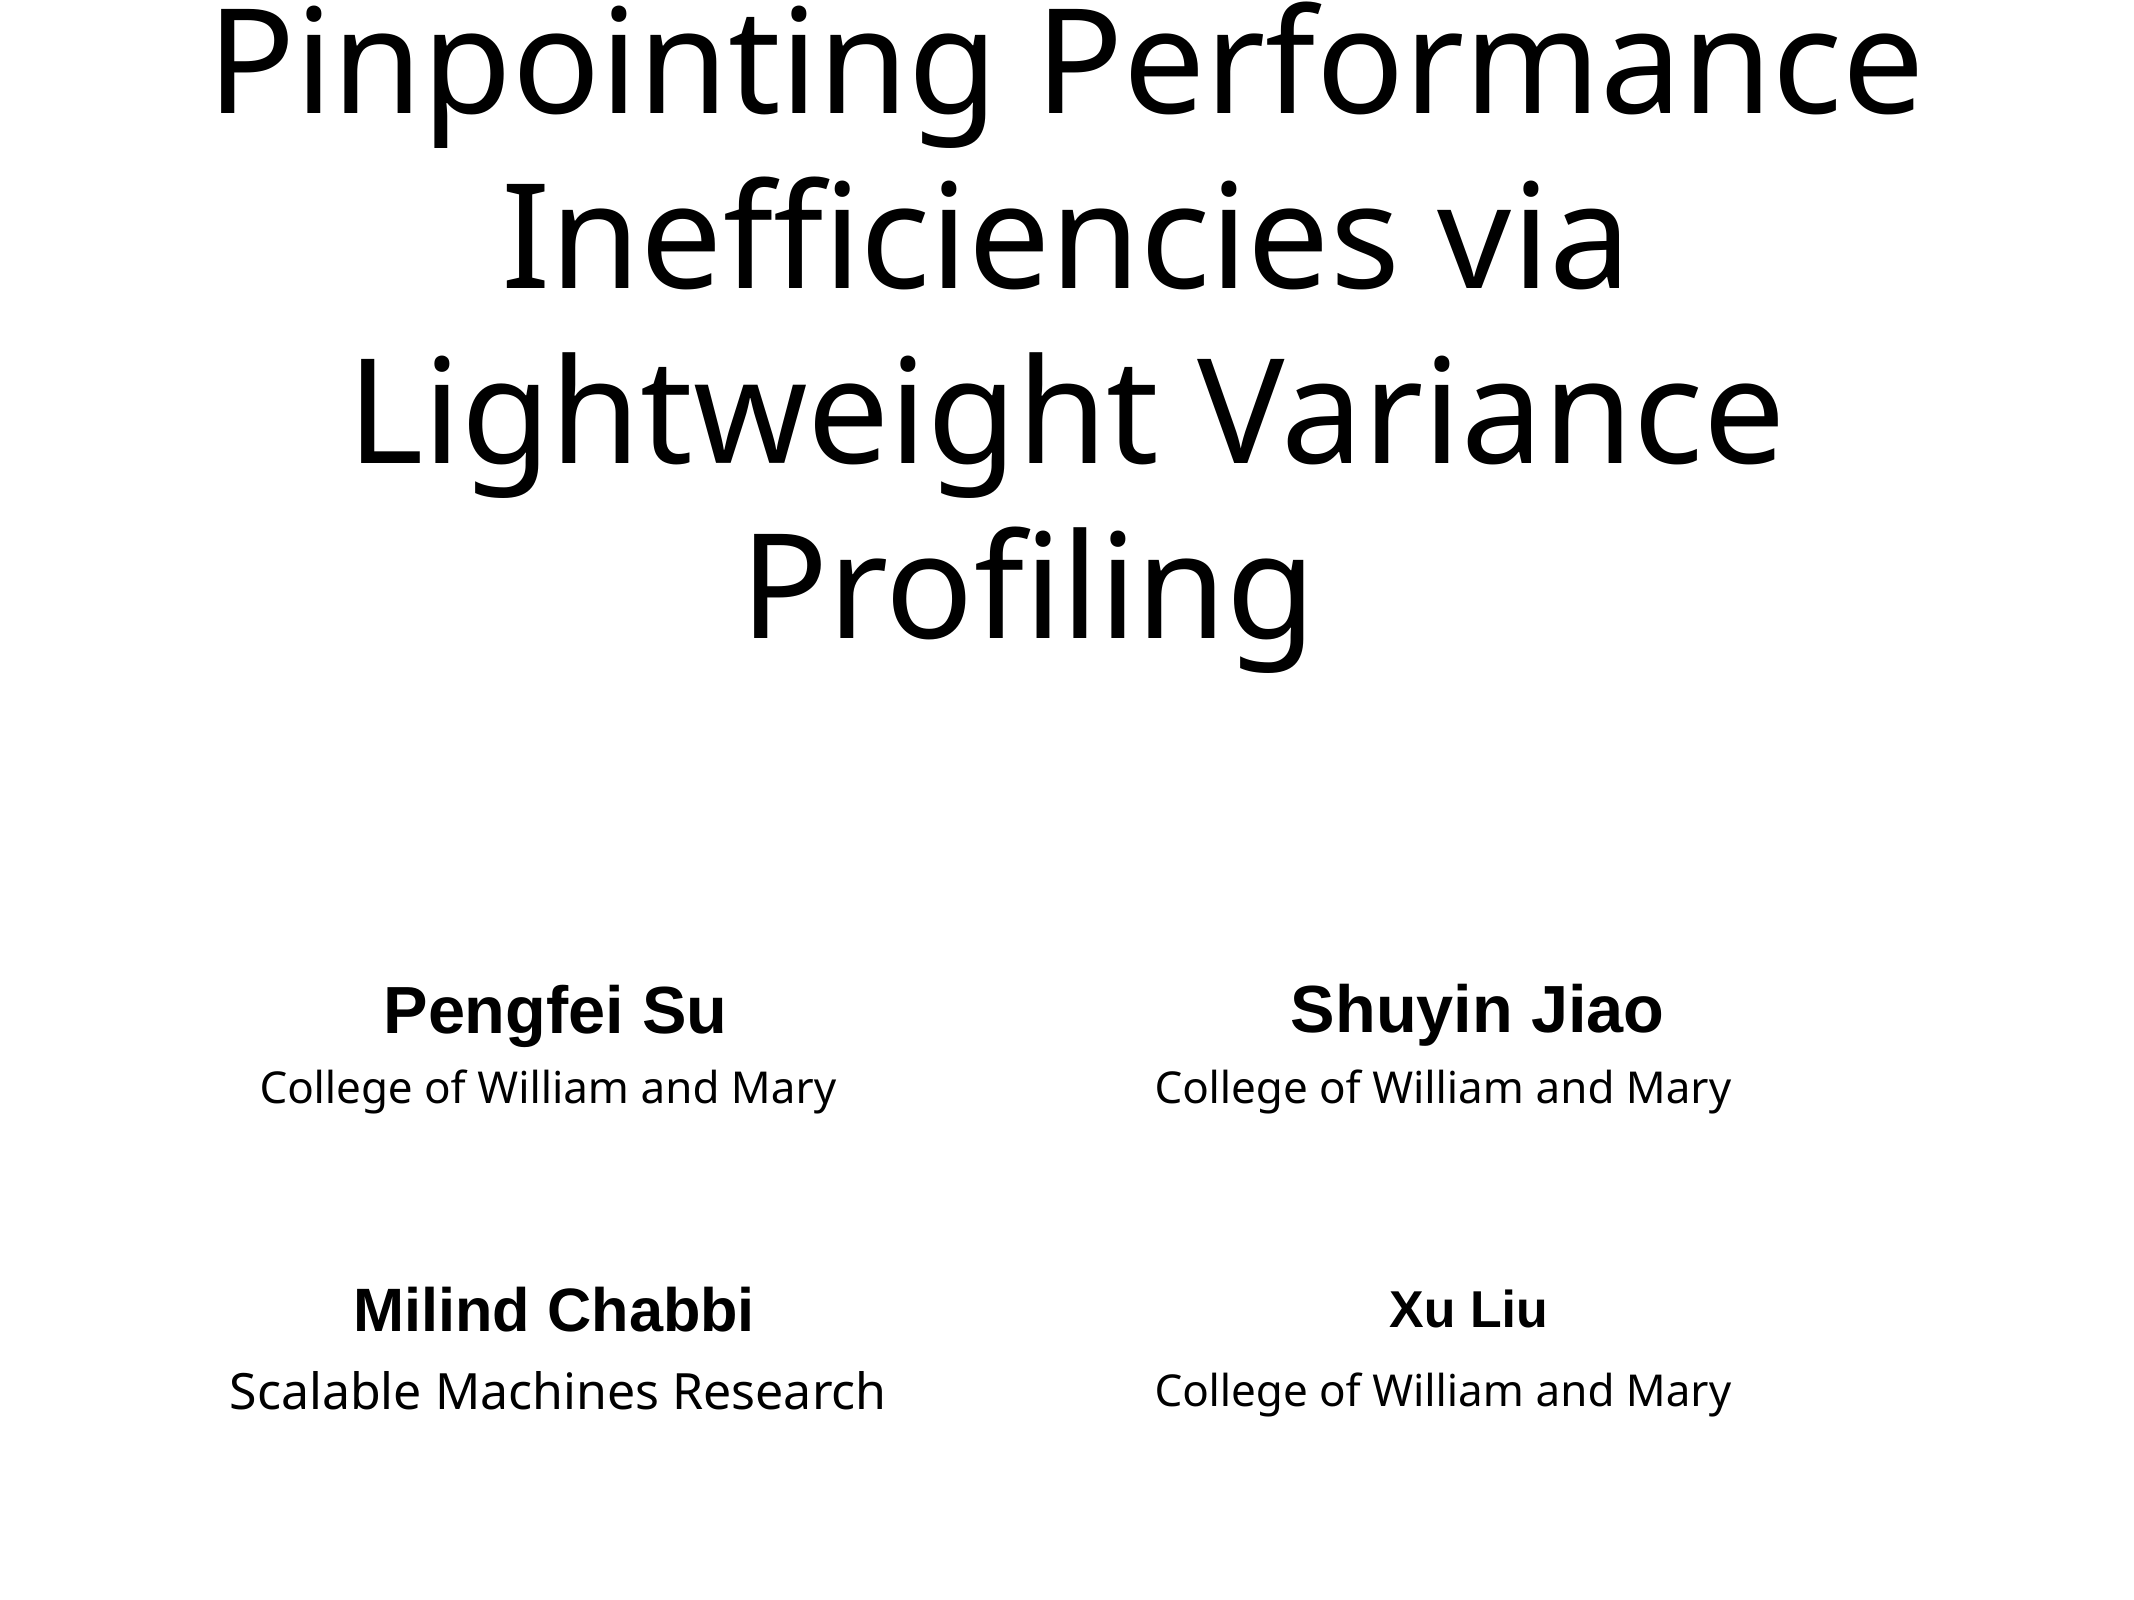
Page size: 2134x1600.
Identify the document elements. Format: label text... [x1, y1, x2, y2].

text_box College of William and Mary [1139, 1355, 1803, 1436]
title Pinpointing Performance Inefficiencies via Lightweight Variance Profiling [110, 313, 2023, 677]
text_box Milind Chabbi [244, 1261, 865, 1351]
text_box Xu Liu [1313, 1267, 1624, 1347]
text_box Shuyin Jiao [1158, 957, 1779, 1042]
subtitle Pengfei Su [287, 957, 824, 1042]
text_box College of William and Mary [244, 1051, 908, 1132]
text_box [1378, 777, 2042, 1042]
text_box College of William and Mary [1139, 1052, 1803, 1132]
text_box Scalable Machines Research [215, 1351, 908, 1436]
